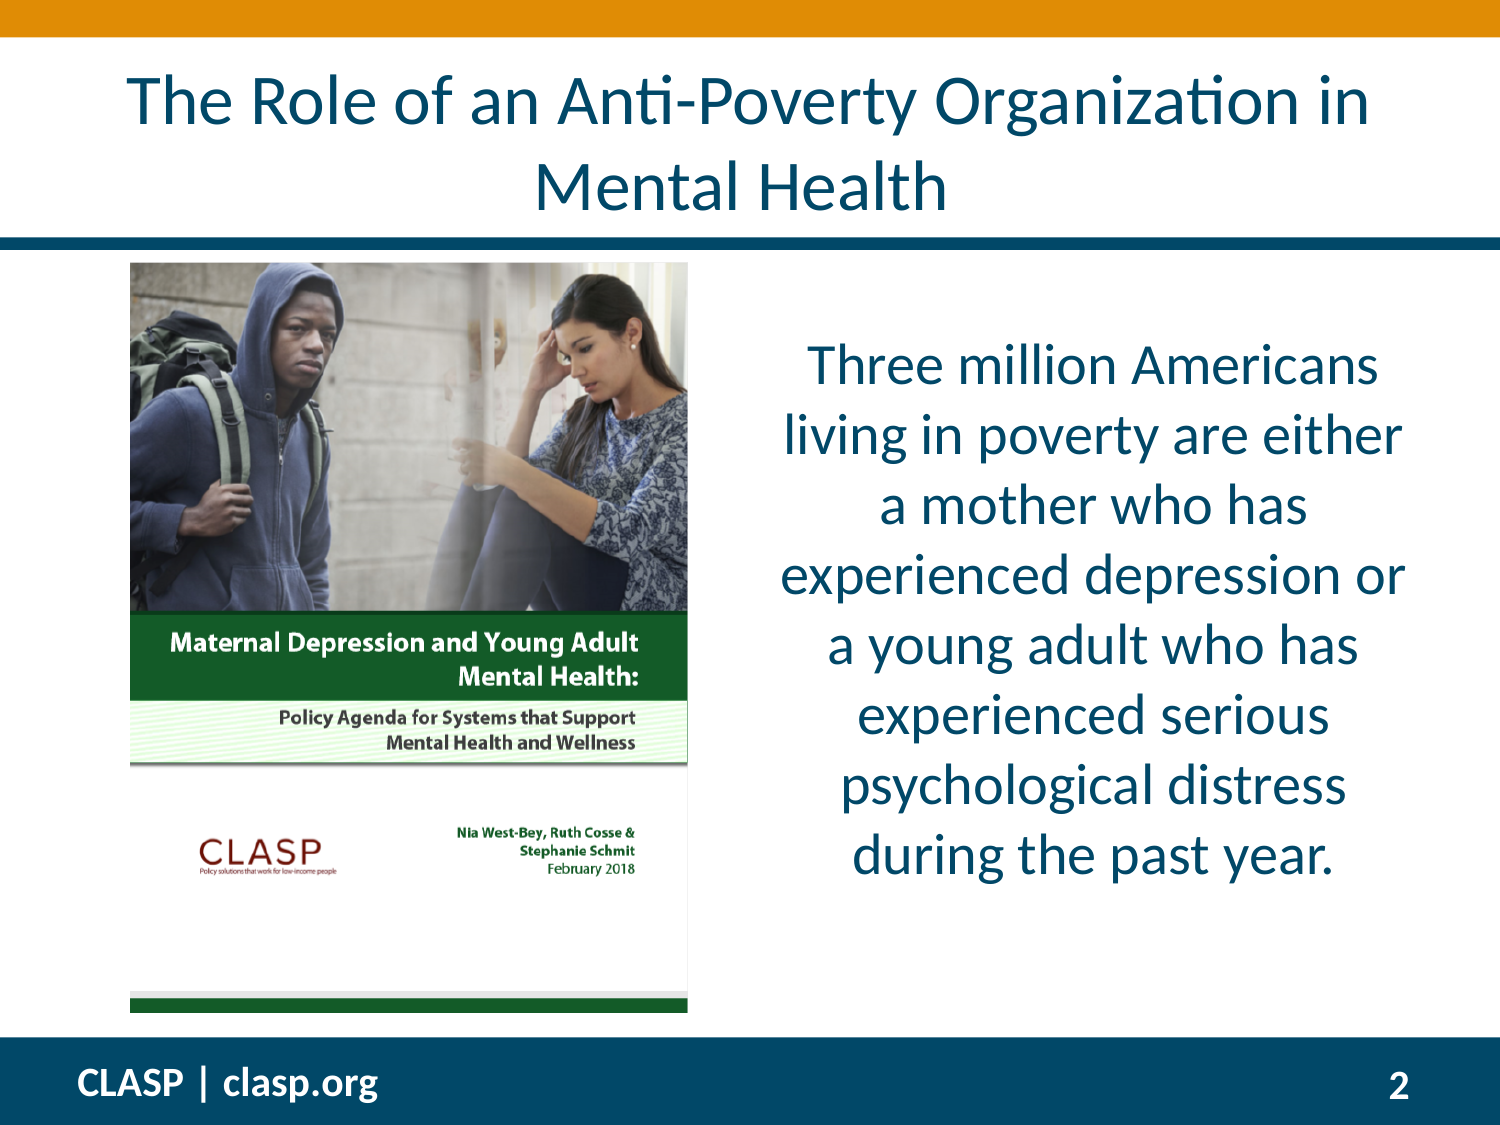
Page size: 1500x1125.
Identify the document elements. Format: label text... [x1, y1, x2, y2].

title The Role of an Anti-Poverty Organization in Mental Health [75, 45, 1425, 233]
list Three million Americans living in poverty are either a mother who has experienced depression or a young adult who has experienced serious psychological distress during the past year. [762, 318, 1425, 957]
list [130, 262, 688, 1013]
